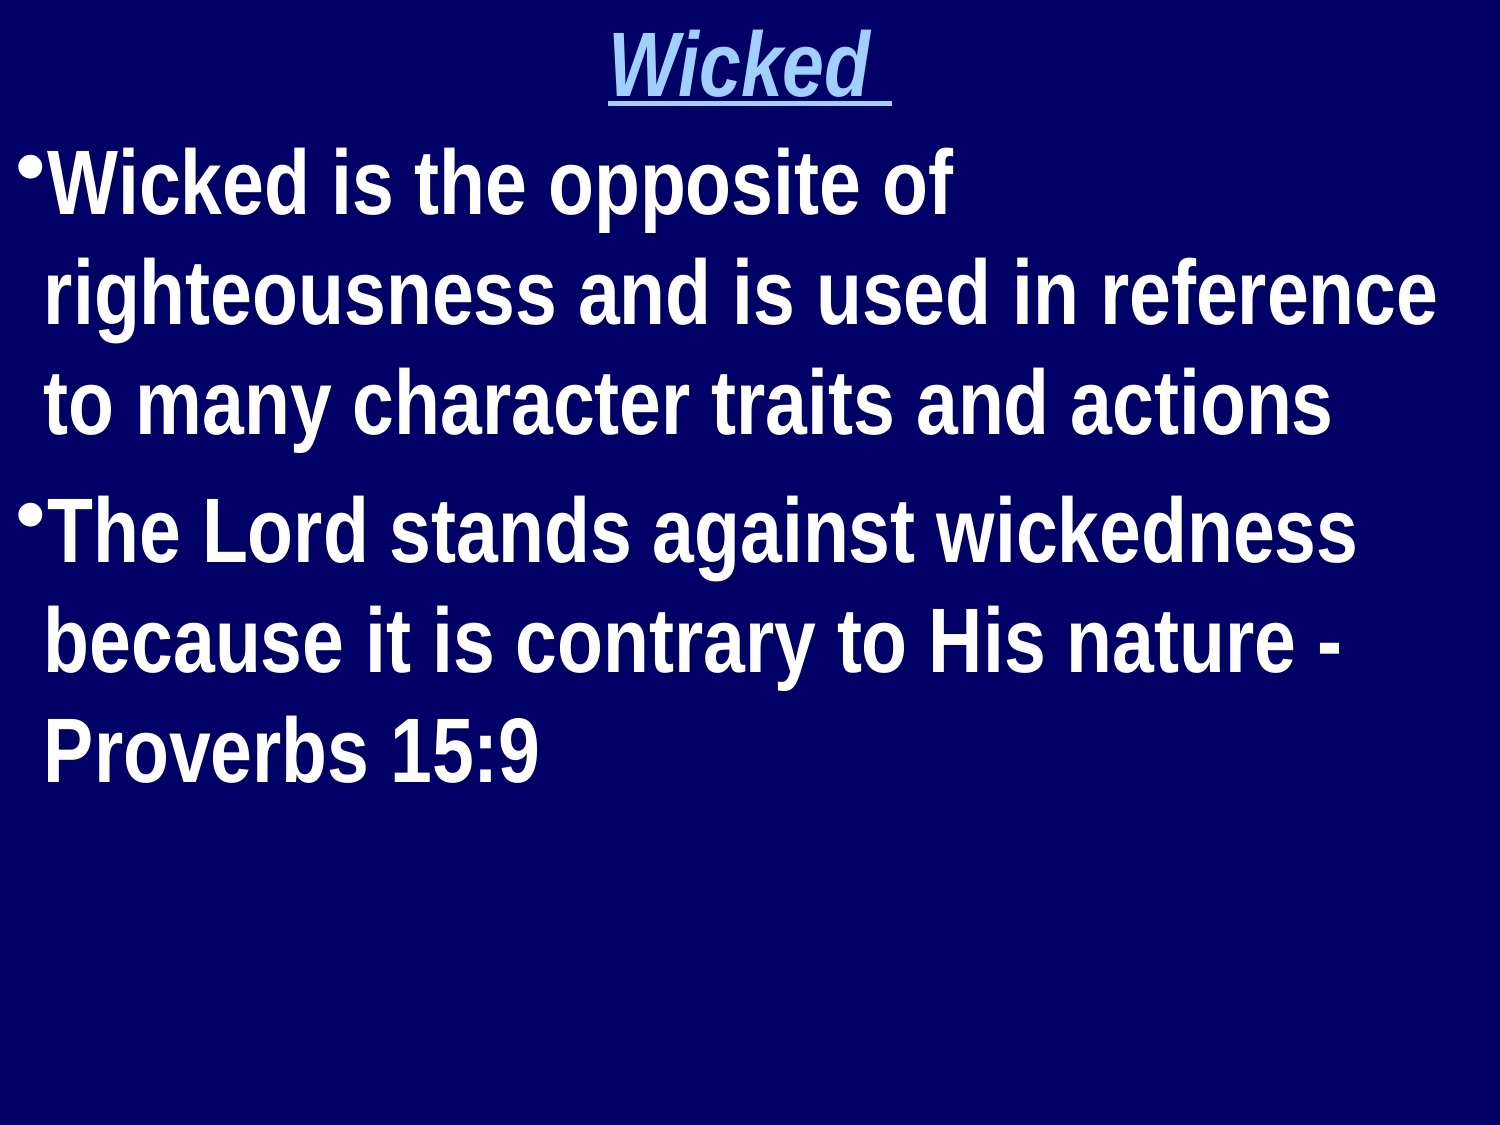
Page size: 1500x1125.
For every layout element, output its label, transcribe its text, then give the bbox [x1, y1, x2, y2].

list Wicked is the opposite of righteousness and is used in reference to many character traits and actions The Lord stands against wickedness because it is contrary to His nature - Proverbs 15:9 [0, 115, 1500, 1125]
title Wicked [0, 0, 1500, 115]
